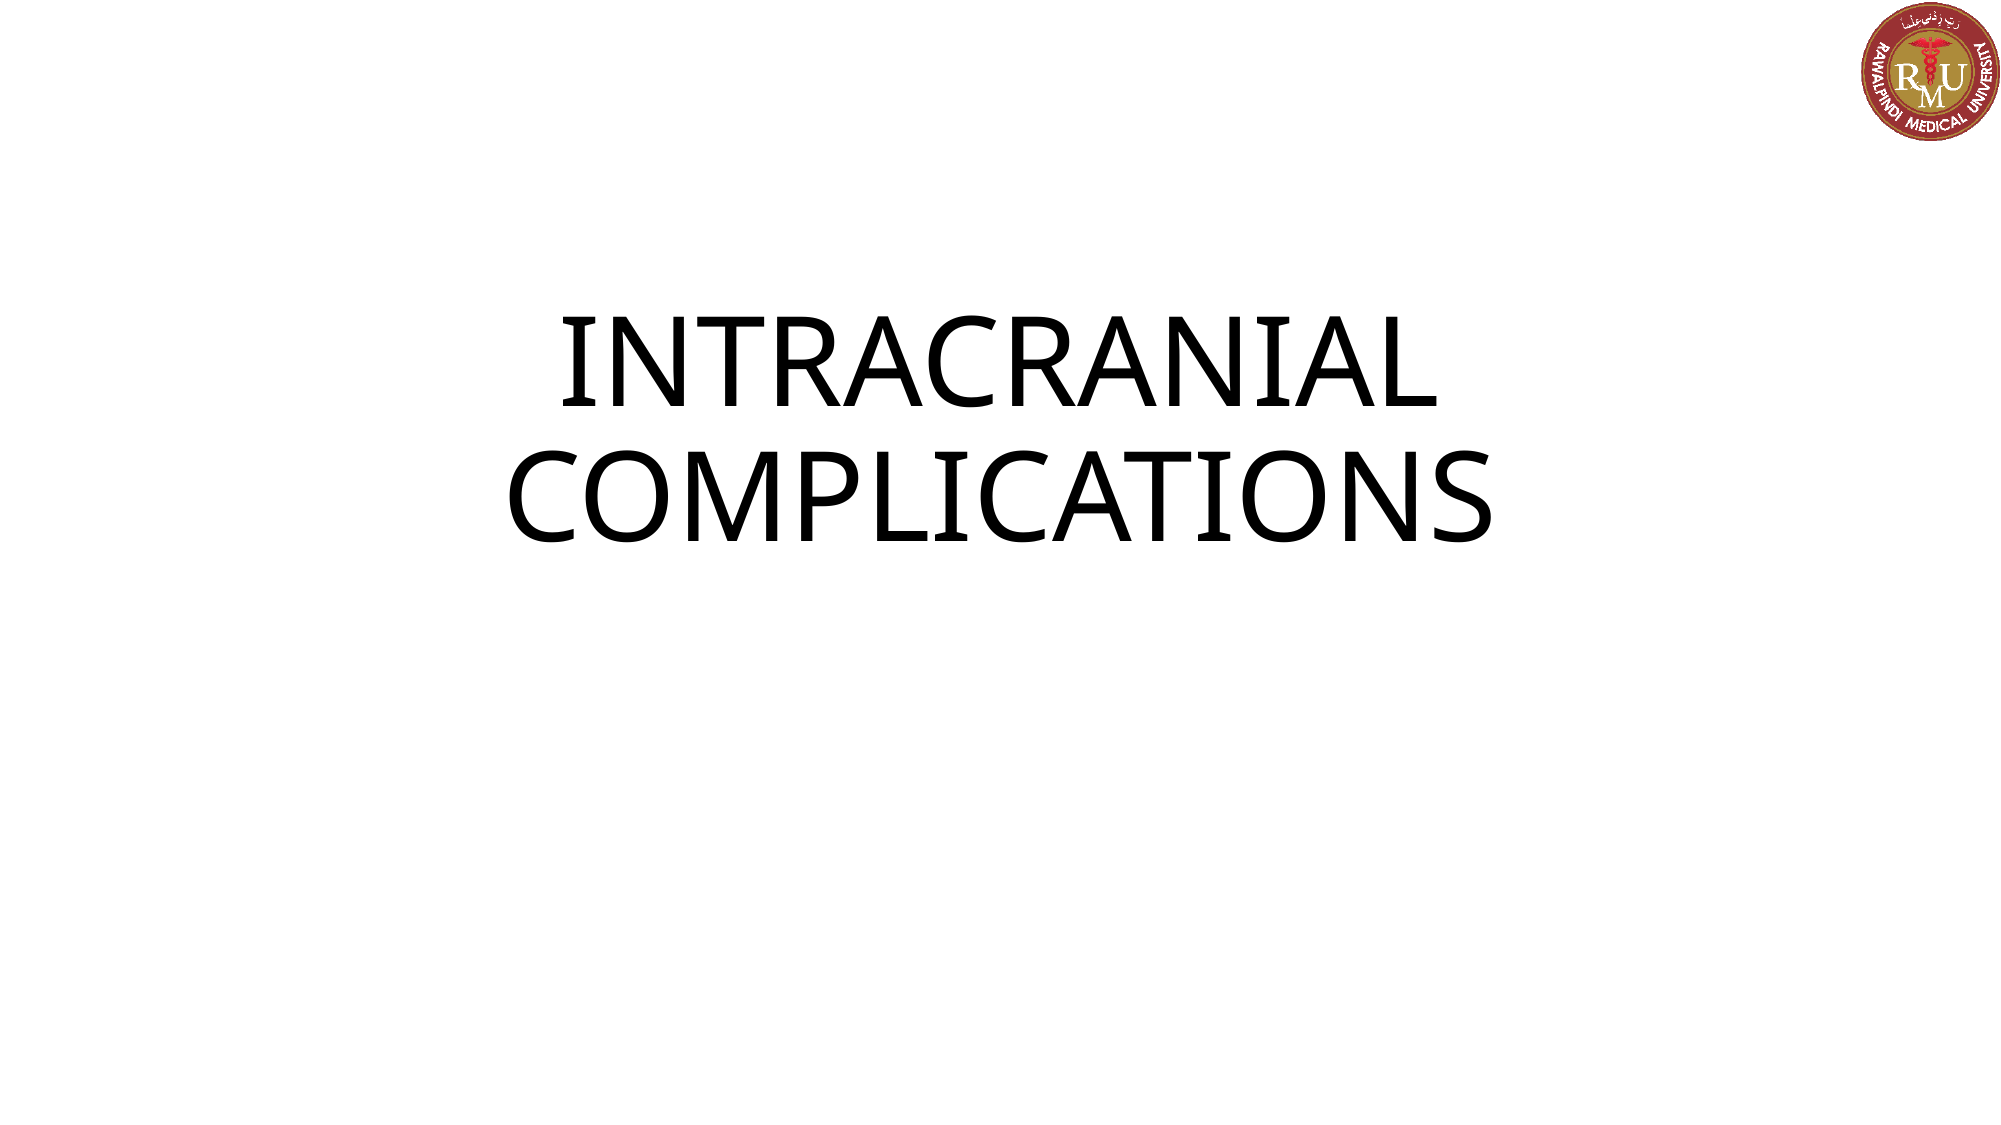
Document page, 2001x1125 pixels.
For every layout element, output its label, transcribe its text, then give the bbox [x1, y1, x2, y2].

picture [1853, 2, 2000, 141]
title INTRACRANIAL COMPLICATIONS [249, 184, 1750, 576]
